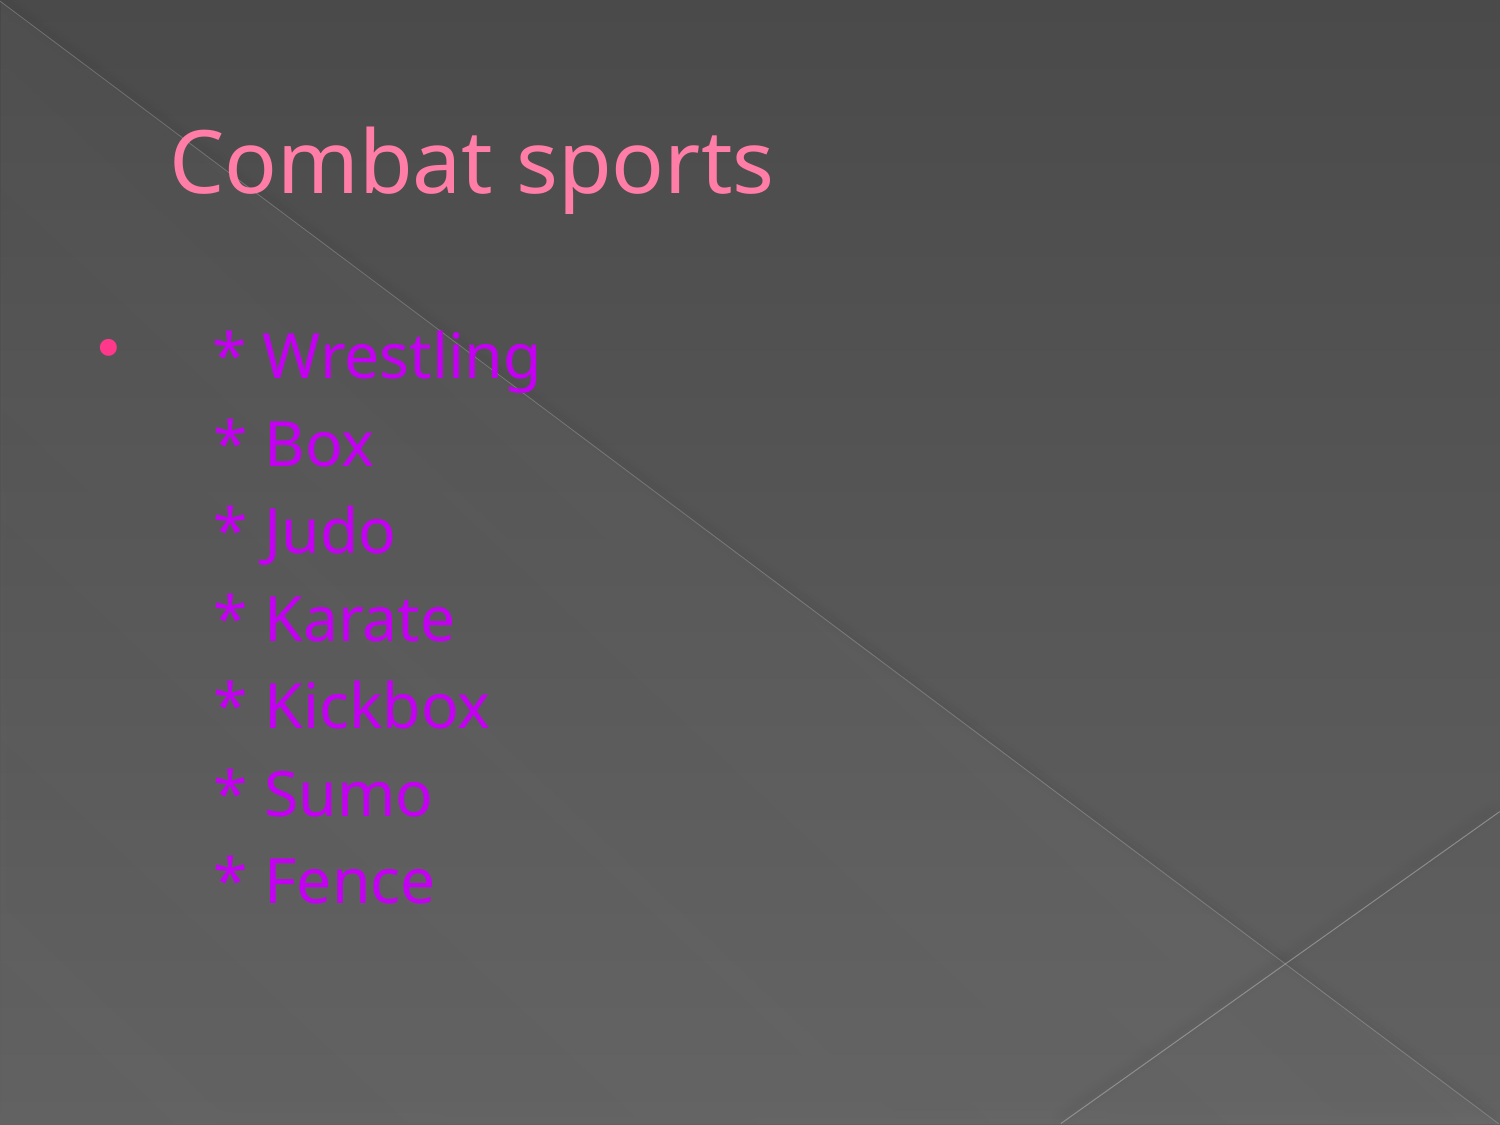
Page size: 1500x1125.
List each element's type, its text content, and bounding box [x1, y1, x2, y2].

title Combat sports [75, 43, 1425, 274]
list * Wrestling * Box * Judo * Karate * Kickbox * Sumo * Fence [75, 308, 1425, 1059]
